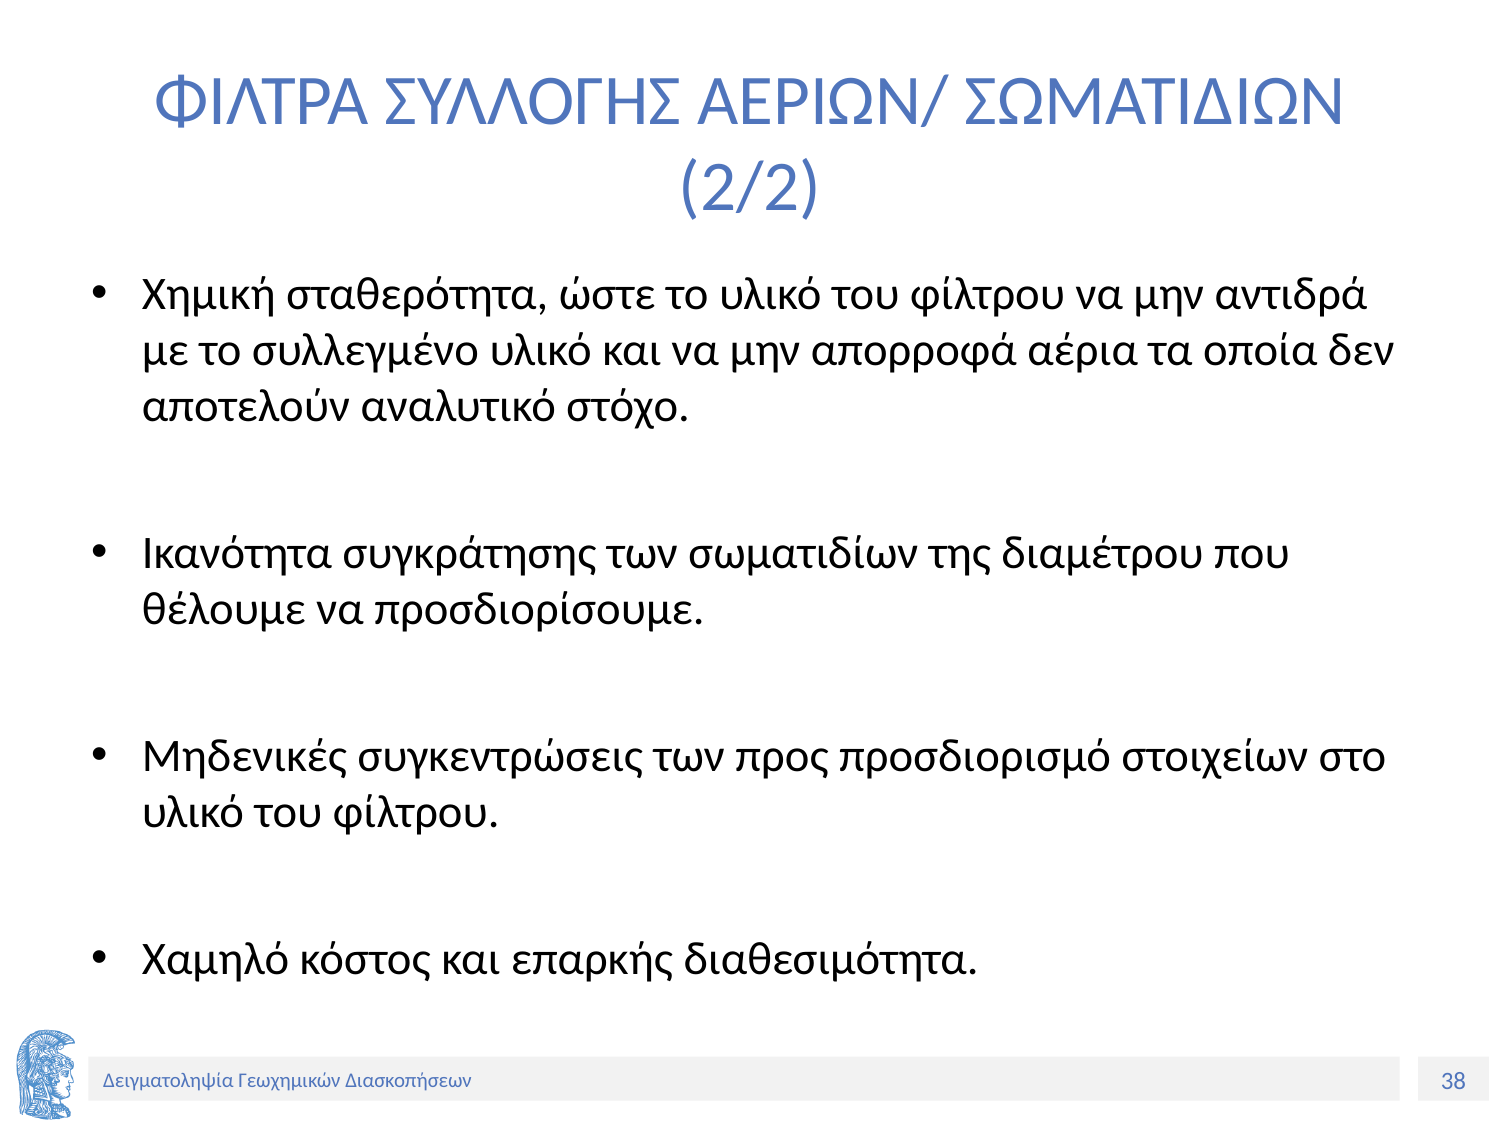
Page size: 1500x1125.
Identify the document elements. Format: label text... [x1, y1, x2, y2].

picture [9, 1026, 81, 1120]
list Χημική σταθερότητα, ώστε το υλικό του φίλτρου να μην αντιδρά με το συλλεγμένο υλικό και να μην απορροφά αέρια τα οποία δεν αποτελούν αναλυτικό στόχο. Ικανότητα συγκράτησης των σωματιδίων της διαμέτρου που θέλουμε να προσδιορίσουμε. Μηδενικές συγκεντρώσεις των προς προσδιορισμό στοιχείων στο υλικό του φίλτρου. Χαμηλό κόστος και επαρκής διαθεσιμότητα. [76, 255, 1427, 998]
title ΦΙΛΤΡΑ ΣΥΛΛΟΓΗΣ ΑΕΡΙΩΝ/ ΣΩΜΑΤΙΔΙΩΝ (2/2) [75, 45, 1425, 233]
